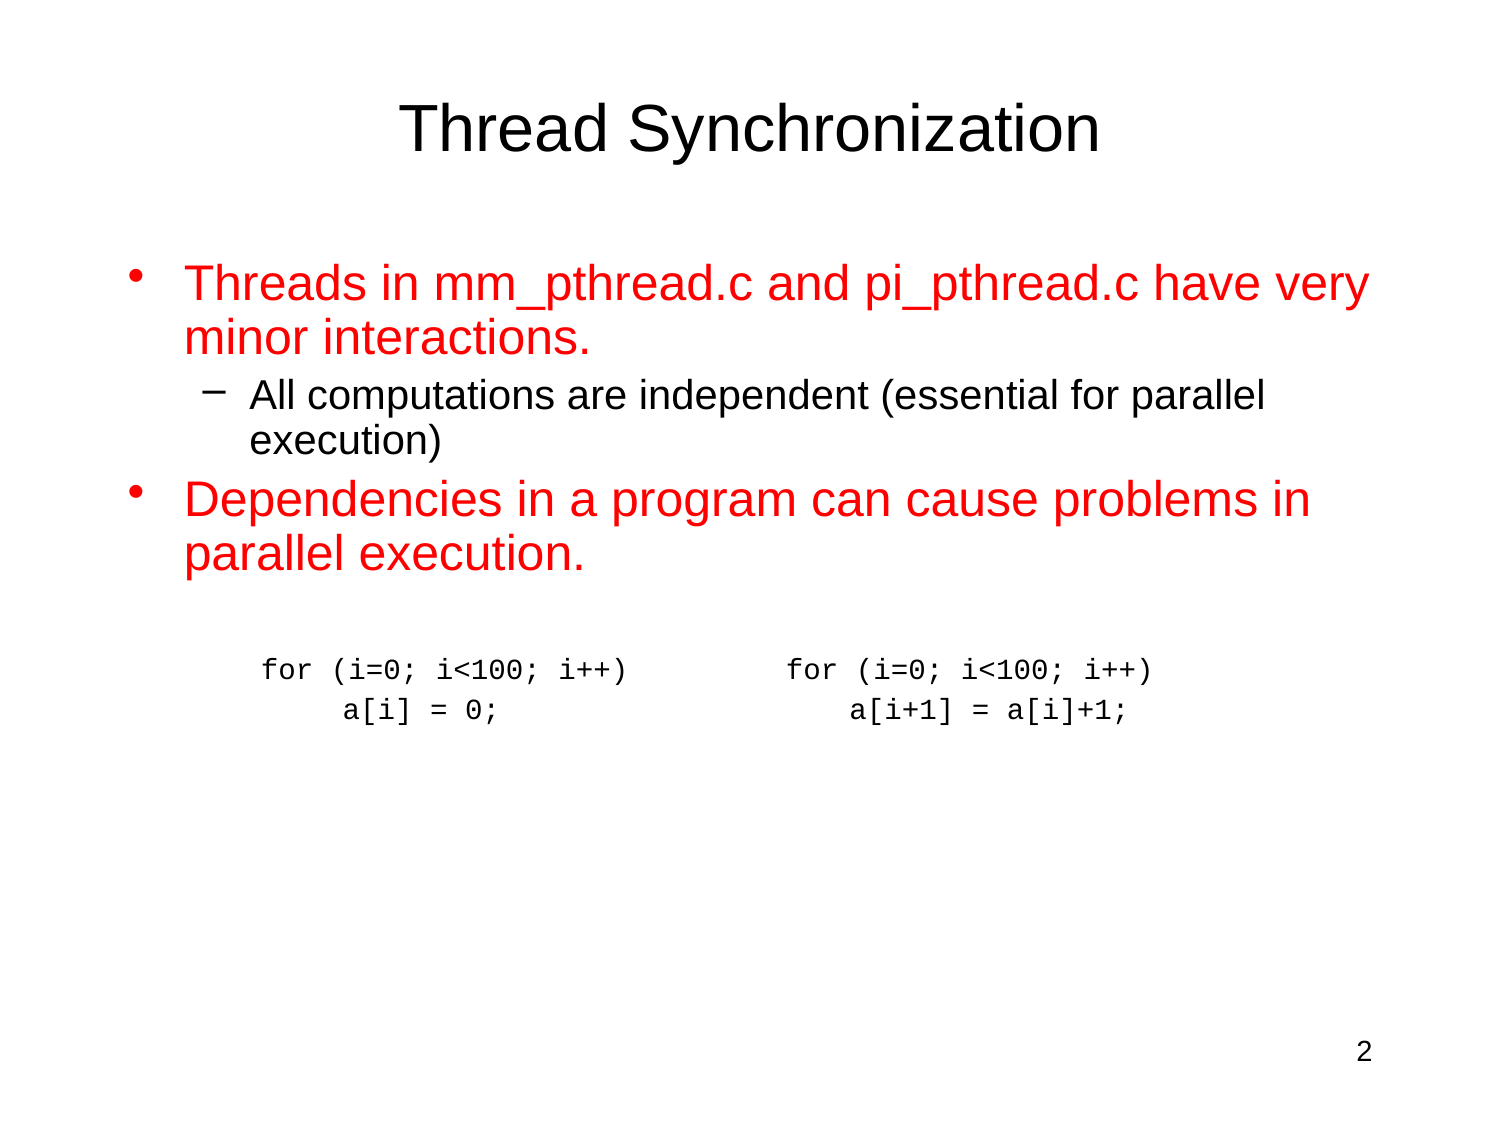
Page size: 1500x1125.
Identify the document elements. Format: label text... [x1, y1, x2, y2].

slide_number 2 [1074, 1024, 1388, 1101]
title Thread Synchronization [112, 62, 1388, 188]
list Threads in mm_pthread.c and pi_pthread.c have very minor interactions. All computations are independent (essential for parallel execution) Dependencies in a program can cause problems in parallel execution. for (i=0; i<100; i++) for (i=0; i<100; i++) a[i] = 0; a[i+1] = a[i]+1; [112, 249, 1388, 950]
